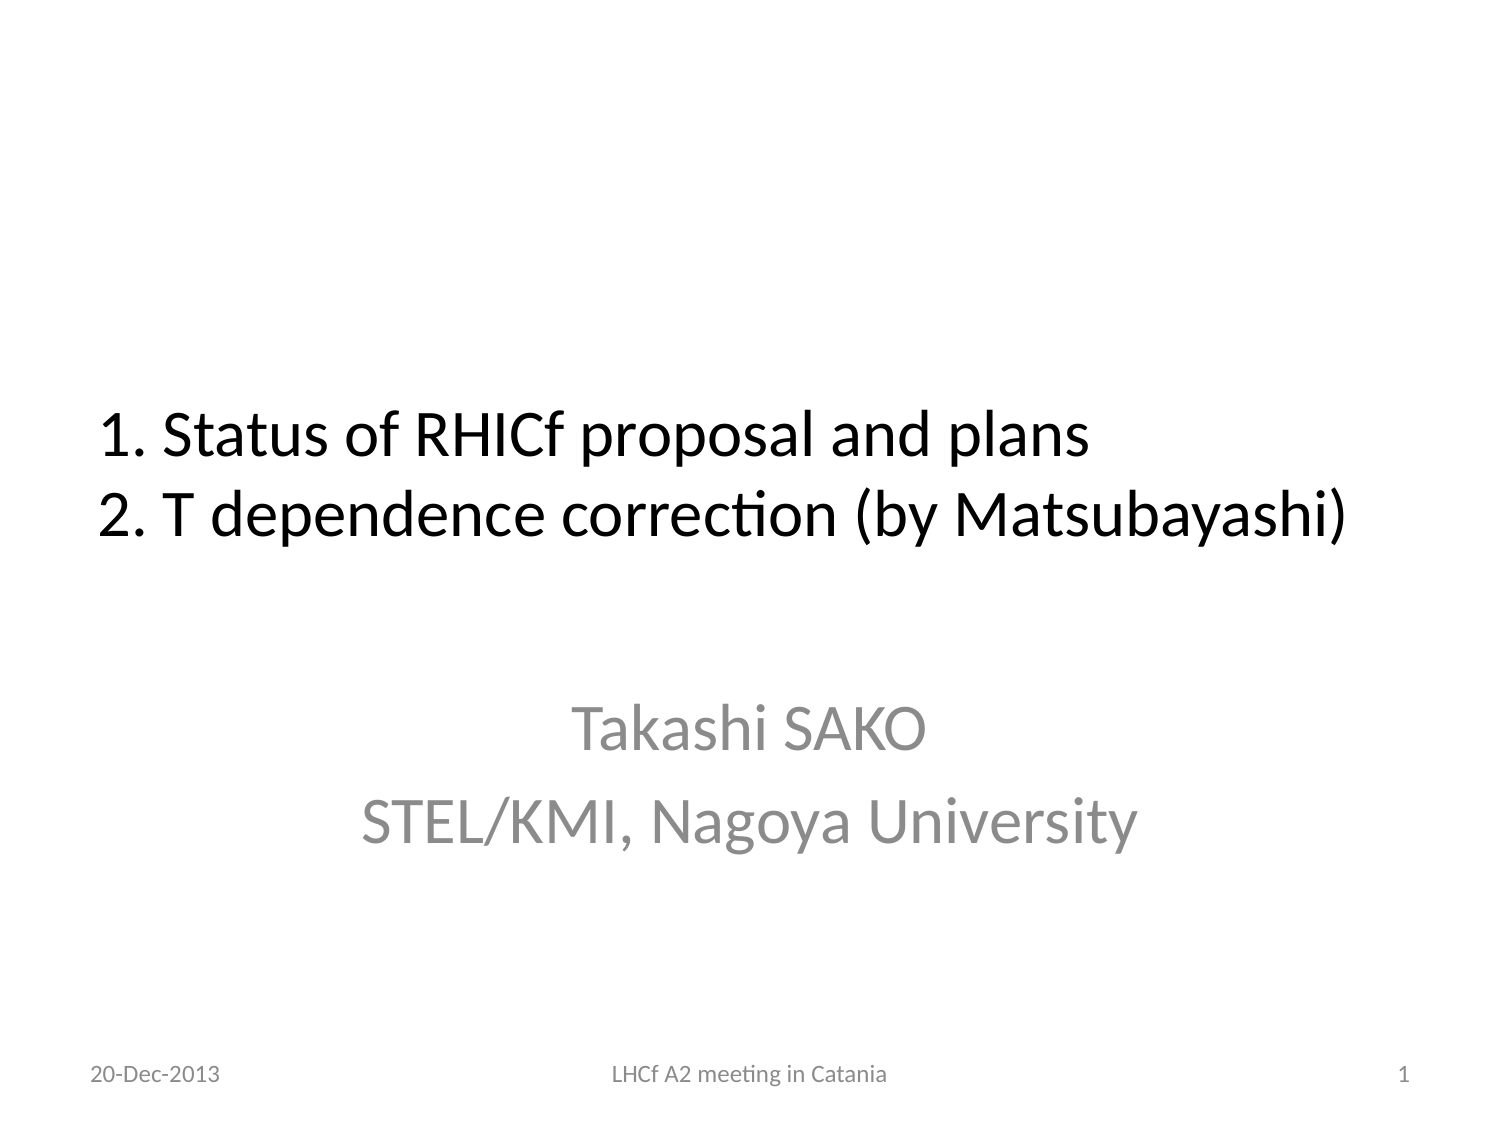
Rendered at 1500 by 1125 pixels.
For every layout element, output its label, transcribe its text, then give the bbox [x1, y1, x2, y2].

slide_number 20-Dec-2013 [75, 1042, 425, 1103]
footer LHCf A2 meeting in Catania [512, 1042, 988, 1103]
slide_number 1 [1074, 1042, 1425, 1103]
title 1. Status of RHICf proposal and plans 2. T dependence correction (by Matsubayashi) [82, 349, 1415, 591]
subtitle Takashi SAKO STEL/KMI, Nagoya University [225, 675, 1275, 964]
